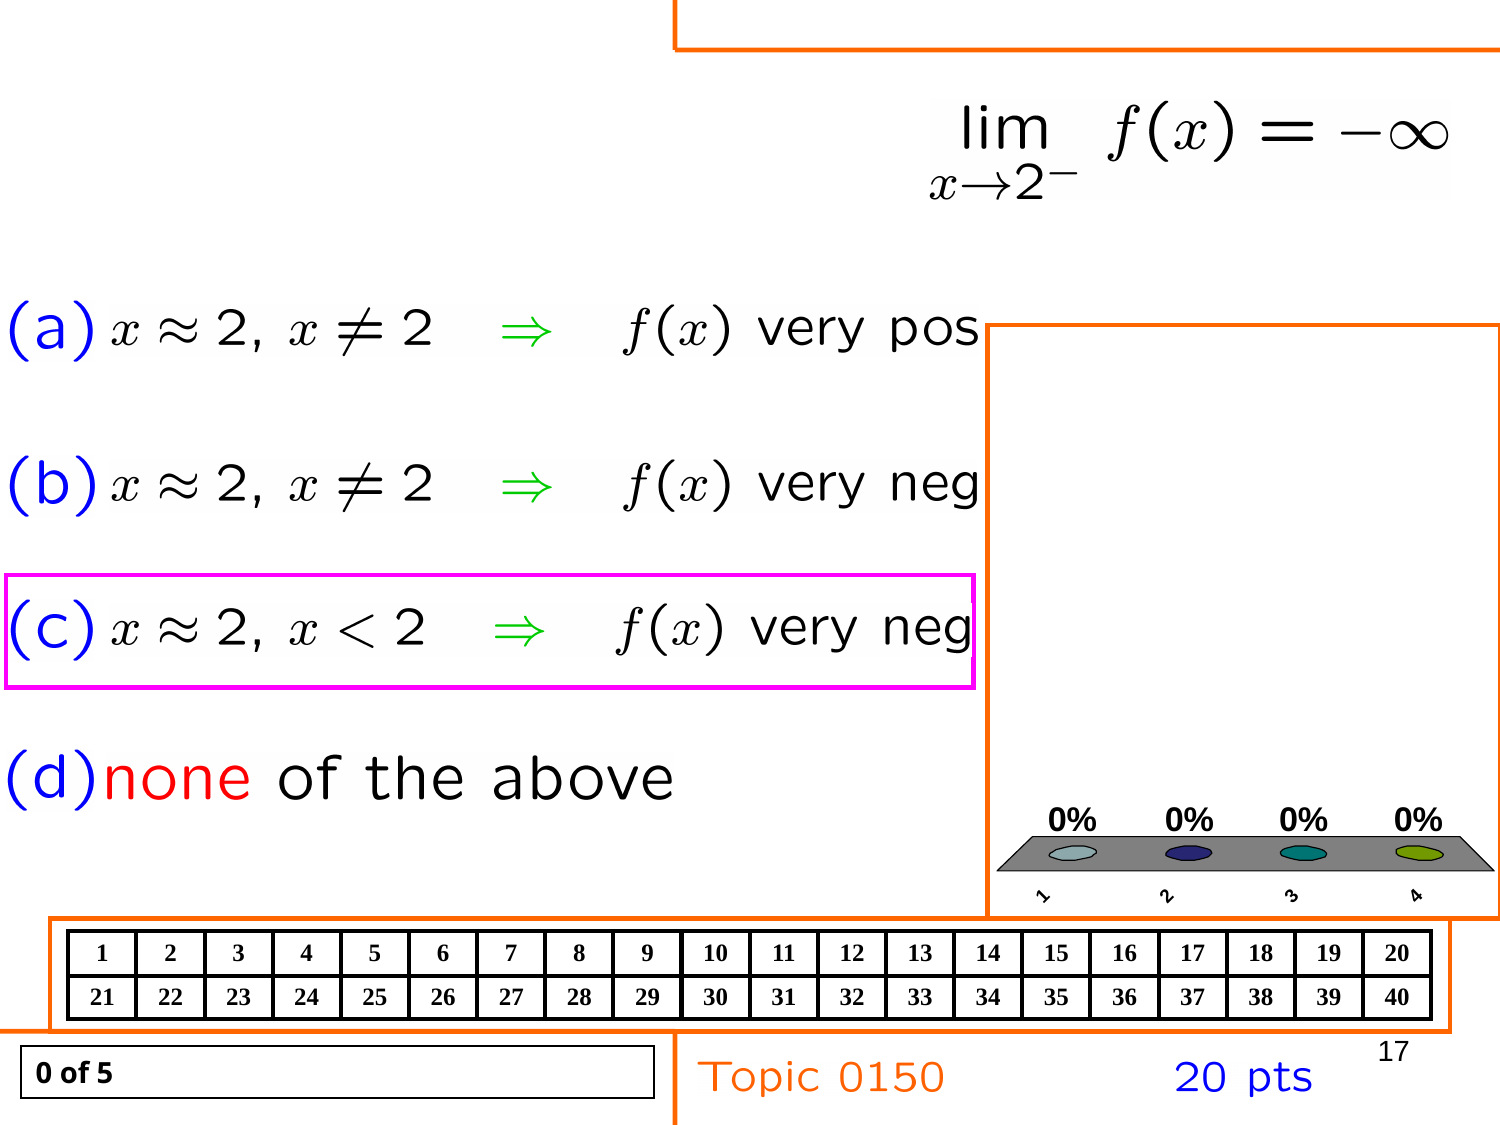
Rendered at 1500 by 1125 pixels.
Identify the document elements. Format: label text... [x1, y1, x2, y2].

picture [7, 455, 95, 518]
text_box [50, 918, 1450, 1032]
text_box [6, 575, 952, 688]
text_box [20, 1045, 655, 1099]
slide_number 17 [1350, 1032, 1425, 1103]
title 1+1= [75, 45, 1425, 233]
picture [7, 300, 95, 363]
text_box [562, 62, 1013, 250]
picture [106, 752, 675, 800]
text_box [957, 312, 1500, 951]
picture [1175, 1060, 1313, 1098]
picture [6, 749, 94, 813]
picture [9, 599, 94, 663]
picture [108, 303, 980, 357]
picture [108, 603, 972, 657]
picture [108, 459, 977, 513]
text_box [87, 249, 650, 575]
picture [929, 99, 1451, 200]
picture [697, 1060, 945, 1098]
